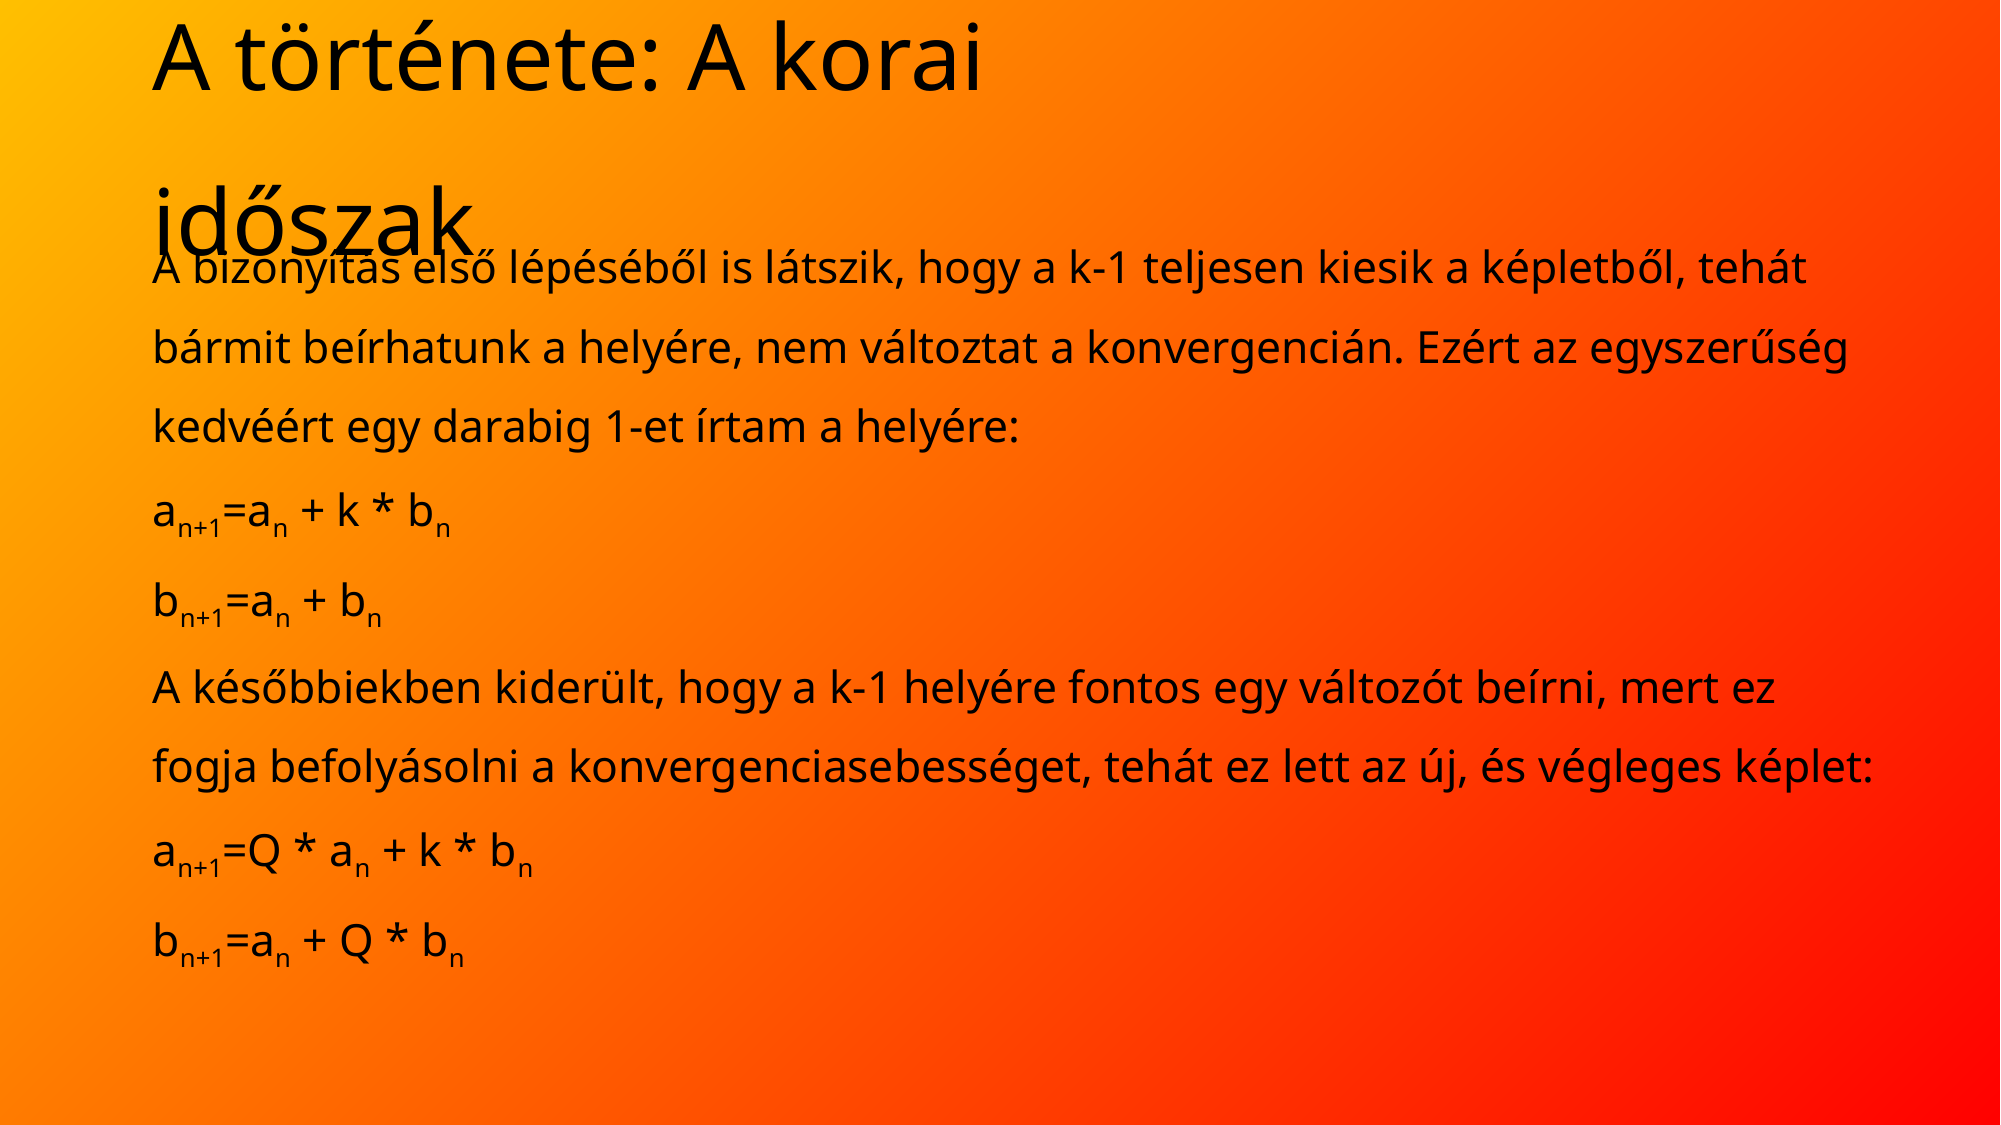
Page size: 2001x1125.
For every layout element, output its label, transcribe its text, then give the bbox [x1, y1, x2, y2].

title A története: A korai időszak [137, 0, 1029, 205]
list A bizonyítás első lépéséből is látszik, hogy a k-1 teljesen kiesik a képletből, tehát bármit beírhatunk a helyére, nem változtat a konvergencián. Ezért az egyszerűség kedvéért egy darabig 1-et írtam a helyére: an+1=an + k * bn bn+1=an + bn A későbbiekben kiderült, hogy a k-1 helyére fontos egy változót beírni, mert ez fogja befolyásolni a konvergenciasebességet, tehát ez lett az új, és végleges képlet: an+1=Q * an + k * bn bn+1=an + Q * bn [137, 205, 1907, 1043]
